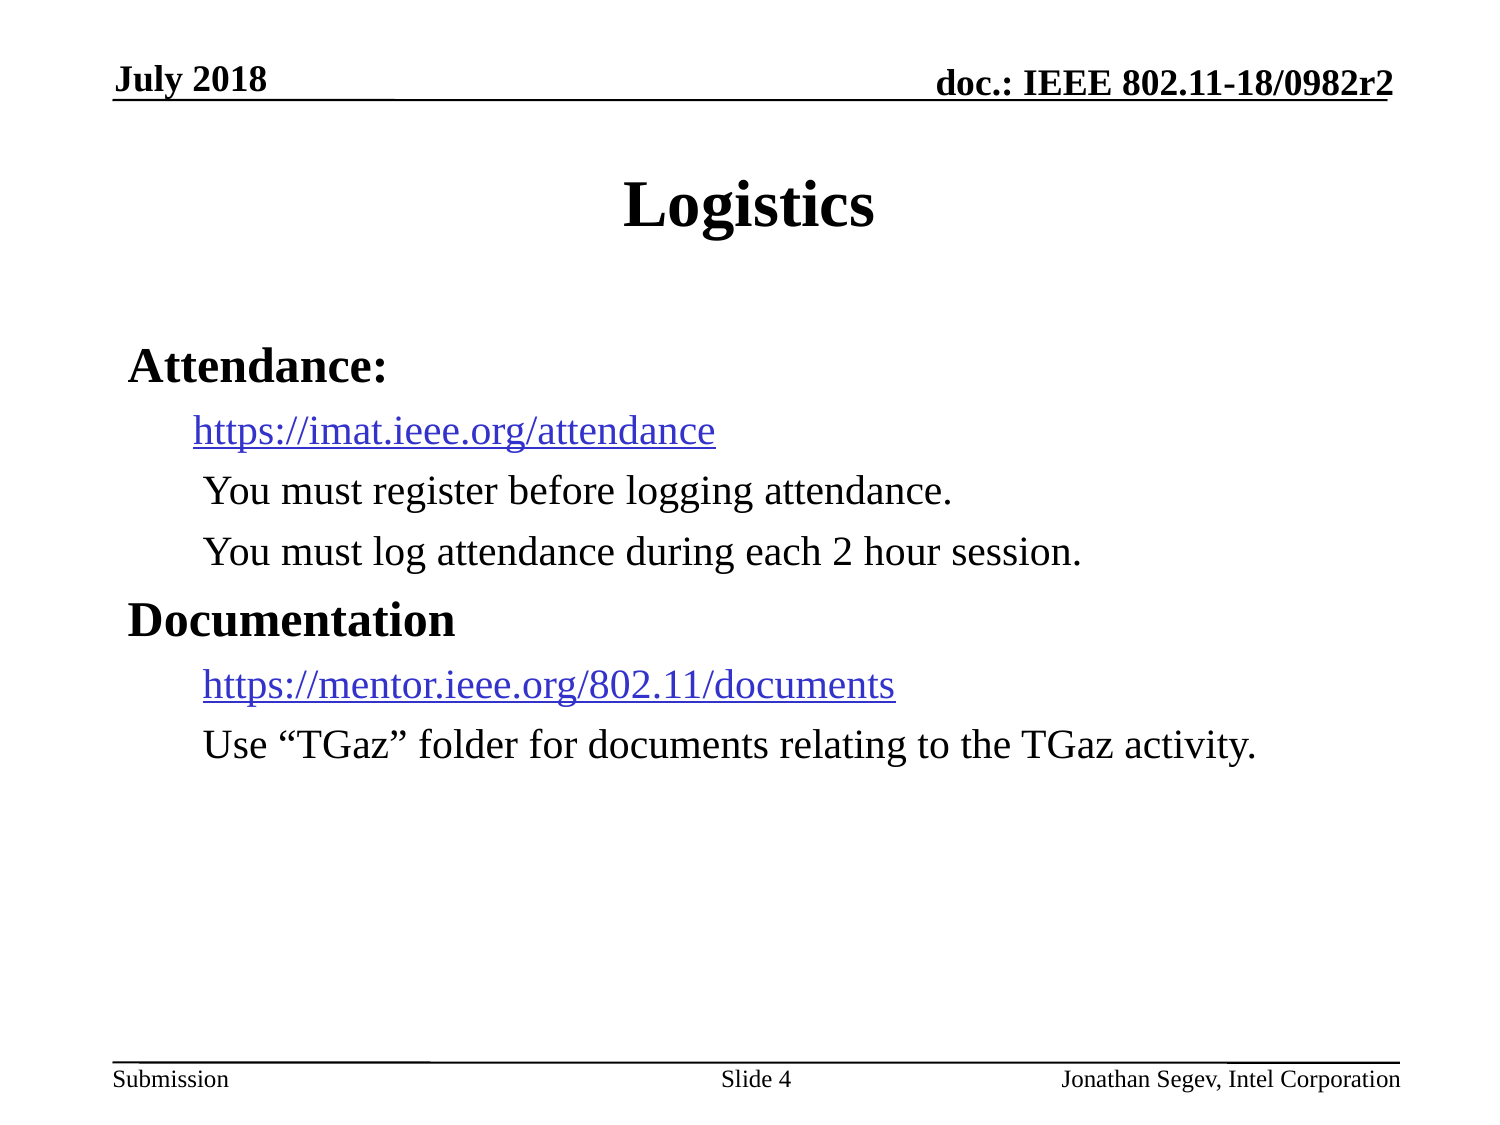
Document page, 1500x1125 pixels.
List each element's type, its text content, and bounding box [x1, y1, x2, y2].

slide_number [114, 54, 423, 100]
footer Jonathan Segev, Intel Corporation [878, 1061, 1402, 1093]
slide_number Slide 4 [712, 1061, 800, 1123]
title Logistics [112, 112, 1388, 288]
list Attendance: https://imat.ieee.org/attendance You must register before logging attendance. You must log attendance during each 2 hour session. Documentation https://mentor.ieee.org/802.11/documents Use “TGaz” folder for documents relating to the TGaz activity. [112, 324, 1388, 1000]
